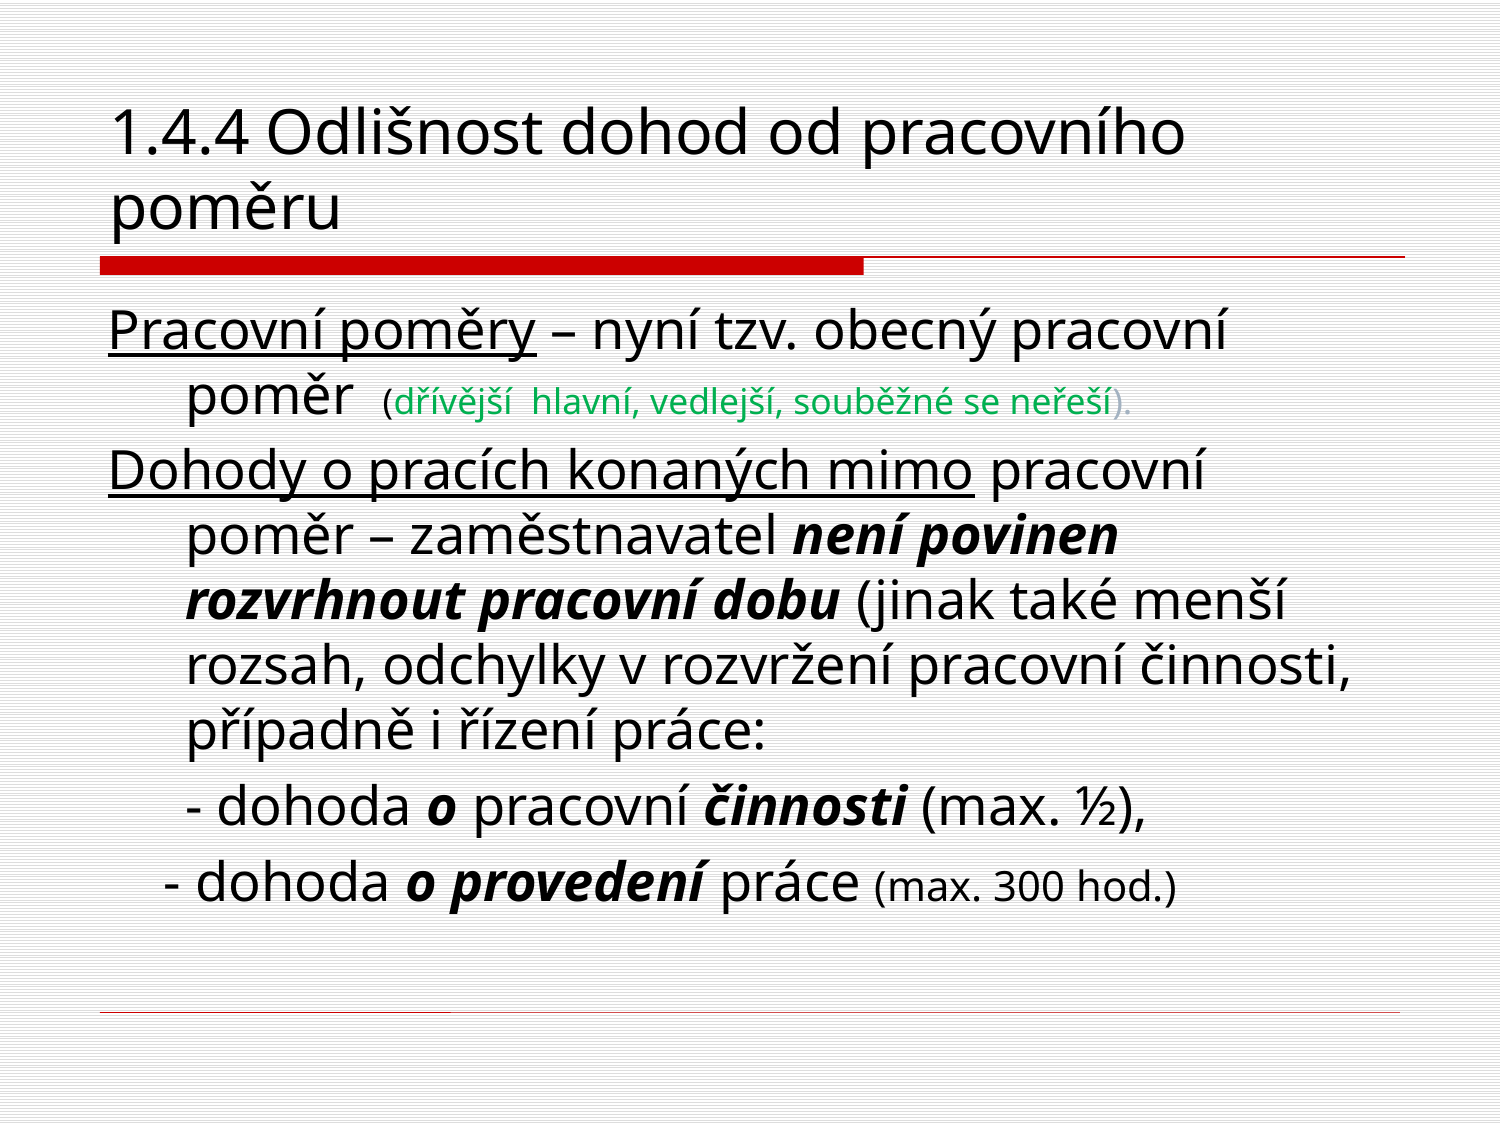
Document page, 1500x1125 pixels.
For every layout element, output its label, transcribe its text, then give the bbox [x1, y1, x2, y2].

list Pracovní poměry – nyní tzv. obecný pracovní poměr (dřívější hlavní, vedlejší, souběžné se neřeší). Dohody o pracích konaných mimo pracovní poměr – zaměstnavatel není povinen rozvrhnout pracovní dobu (jinak také menší rozsah, odchylky v rozvržení pracovní činnosti, případně i řízení práce: - dohoda o pracovní činnosti (max. ½), - dohoda o provedení práce (max. 300 hod.) [92, 287, 1406, 988]
title 1.4.4 Odlišnost dohod od pracovního poměru [94, 50, 1407, 250]
